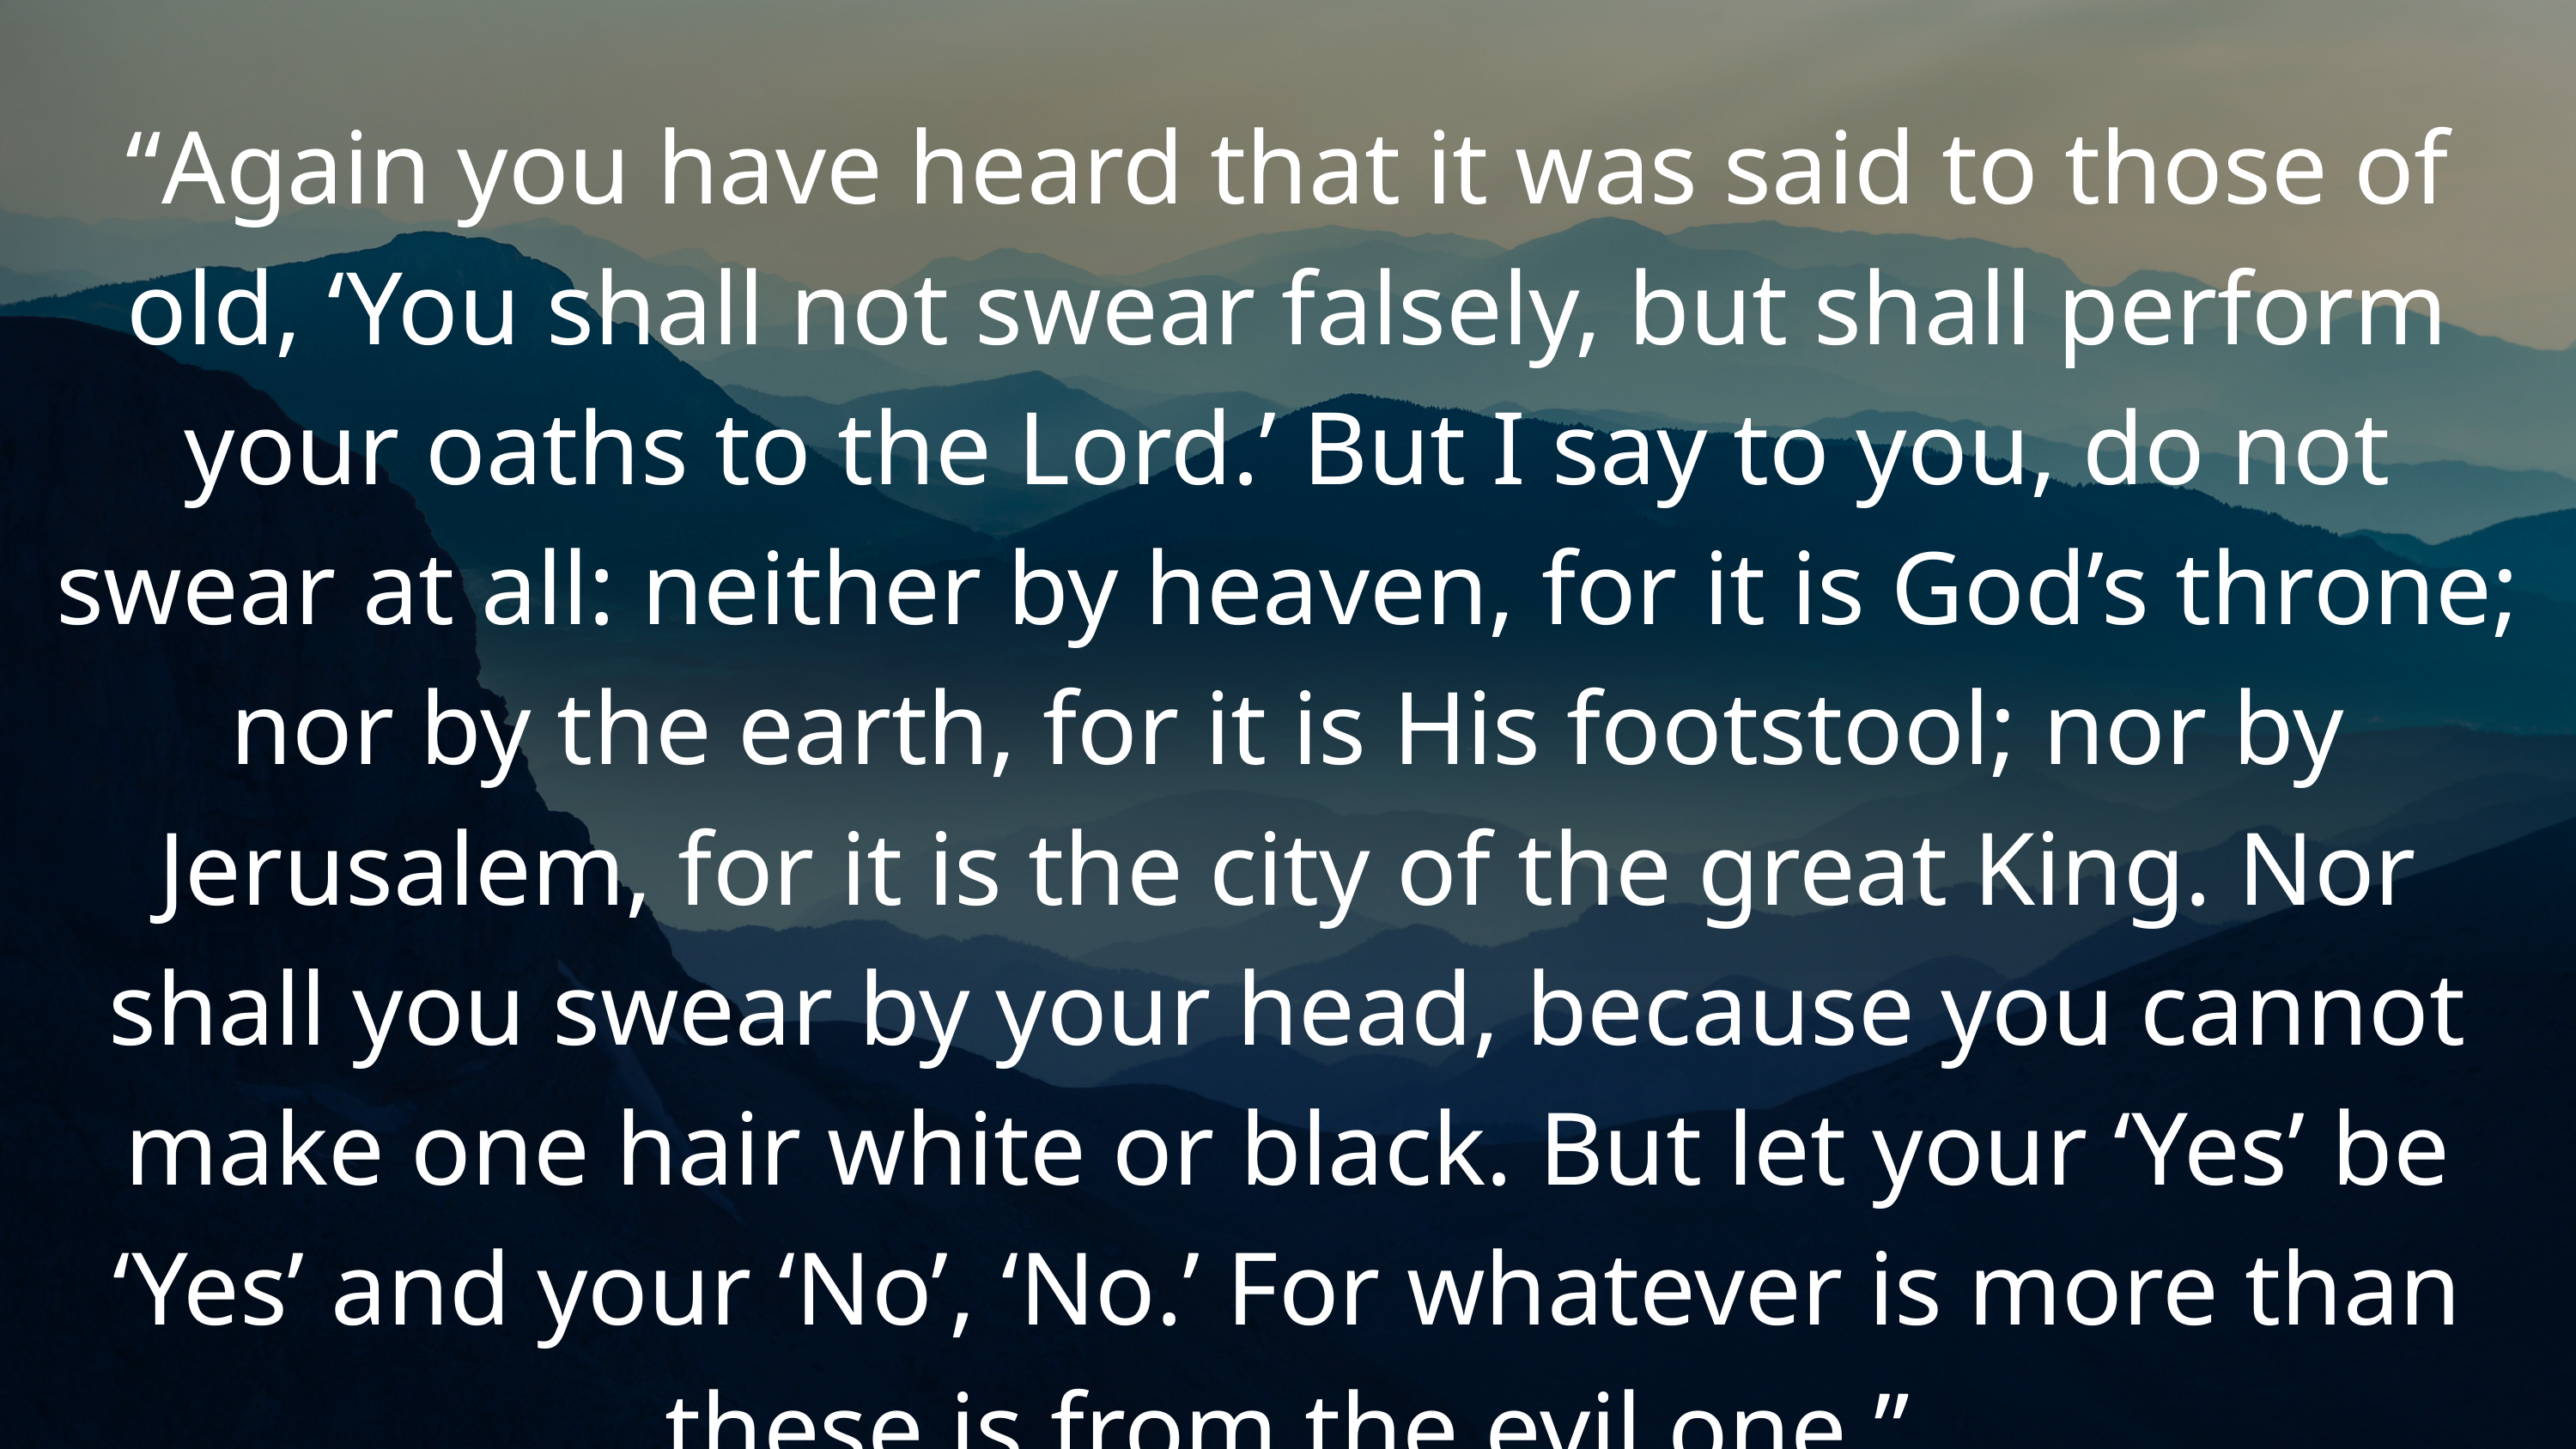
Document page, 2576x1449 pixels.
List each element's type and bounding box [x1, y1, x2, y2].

text_box [0, 0, 2576, 1449]
